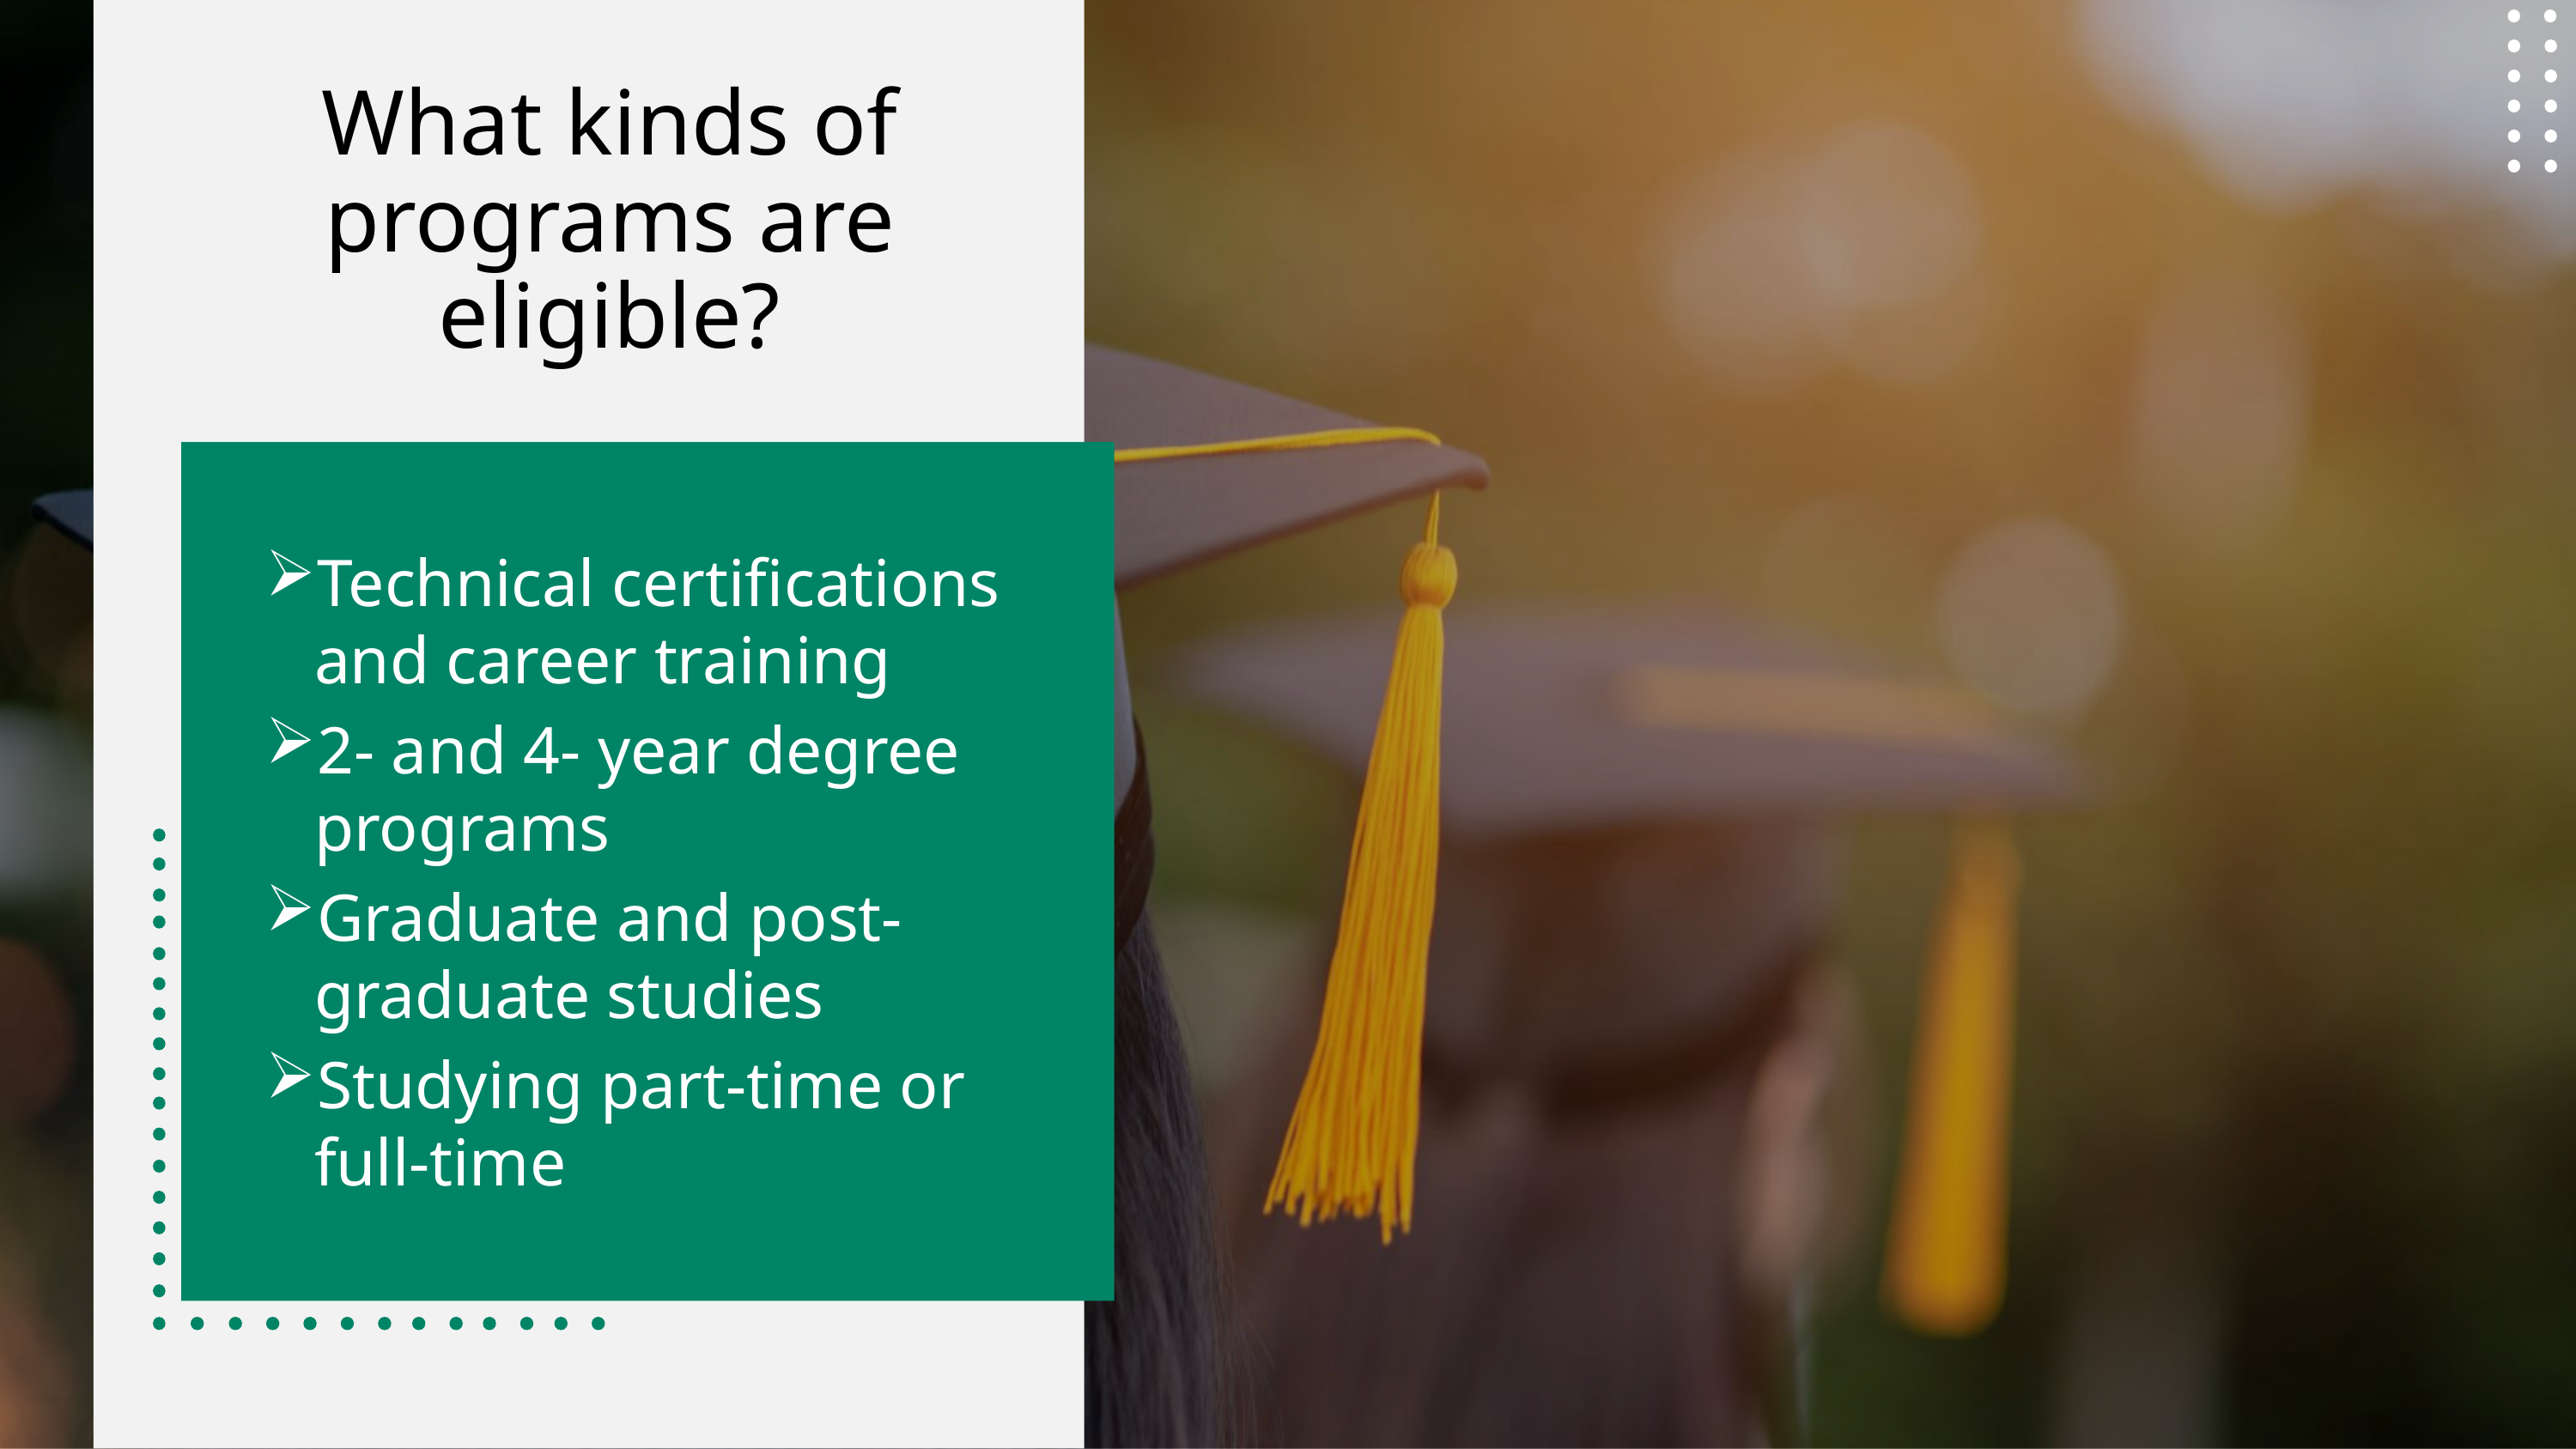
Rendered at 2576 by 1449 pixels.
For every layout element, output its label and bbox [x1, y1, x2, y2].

picture [0, 0, 2576, 1449]
text_box [152, 828, 605, 1331]
text_box [2507, 9, 2558, 173]
